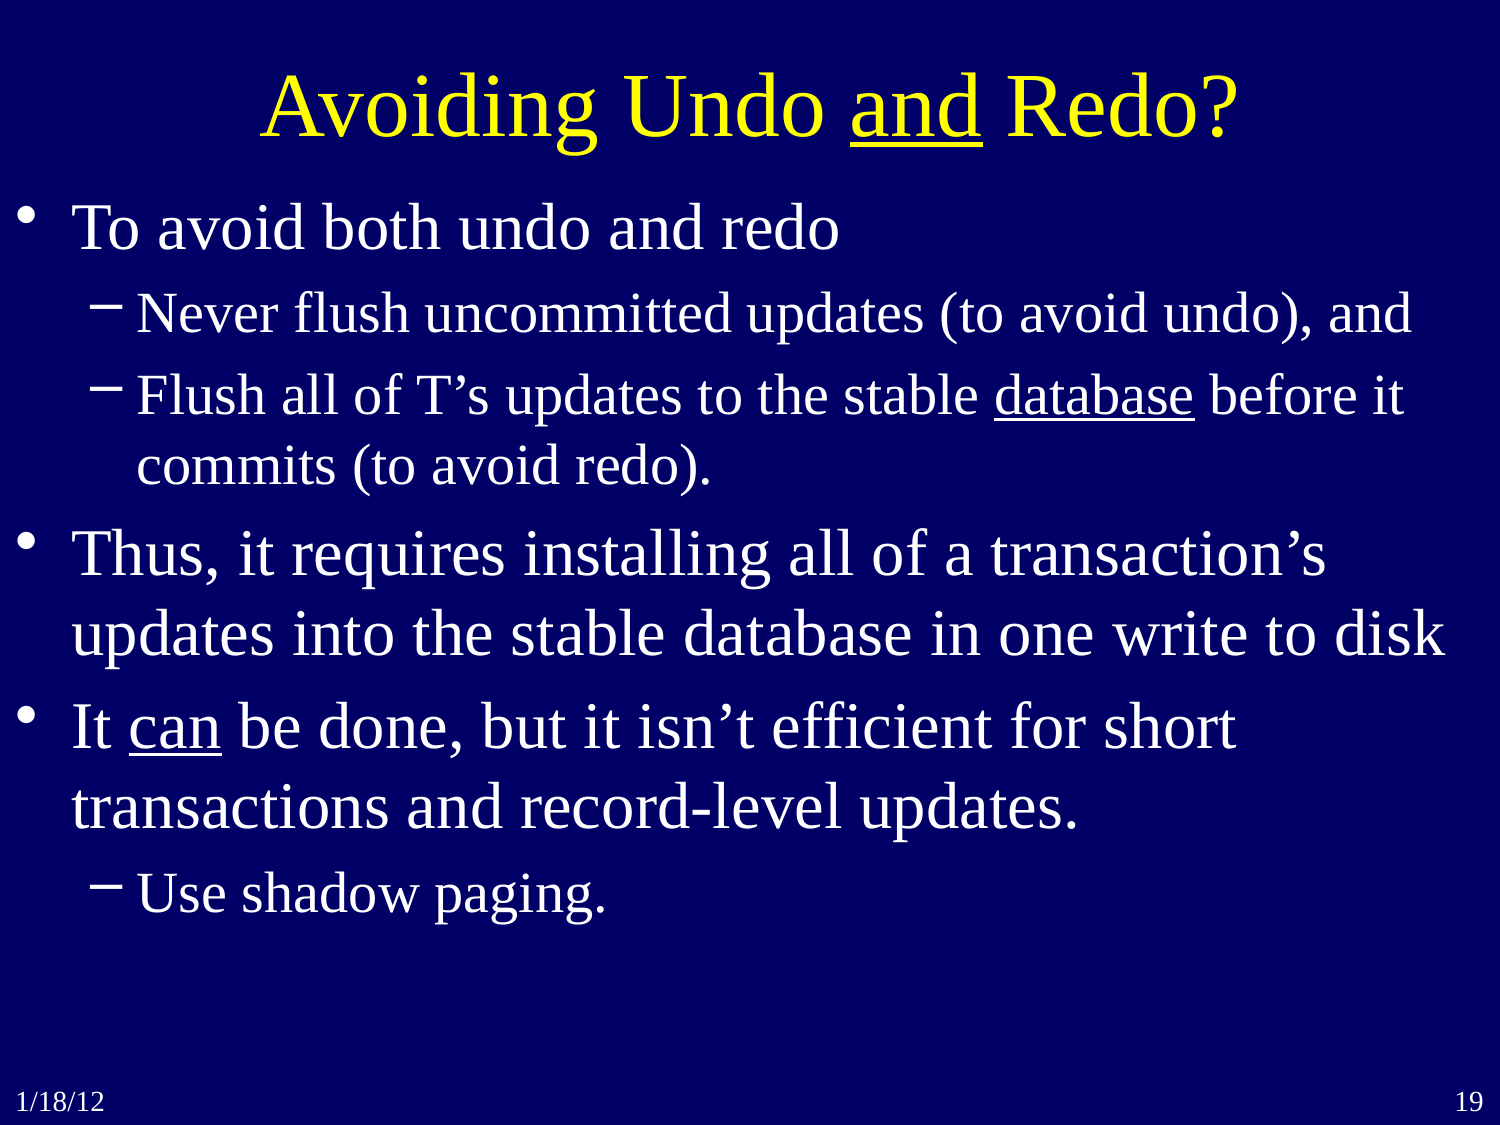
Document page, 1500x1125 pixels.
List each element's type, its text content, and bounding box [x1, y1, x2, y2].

list To avoid both undo and redo Never flush uncommitted updates (to avoid undo), and Flush all of T’s updates to the stable database before it commits (to avoid redo). Thus, it requires installing all of a transaction’s updates into the stable database in one write to disk It can be done, but it isn’t efficient for short transactions and record-level updates. Use shadow paging. [0, 174, 1500, 850]
title Avoiding Undo and Redo? [112, 37, 1388, 163]
slide_number 19 [1361, 1074, 1500, 1125]
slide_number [0, 1074, 213, 1125]
